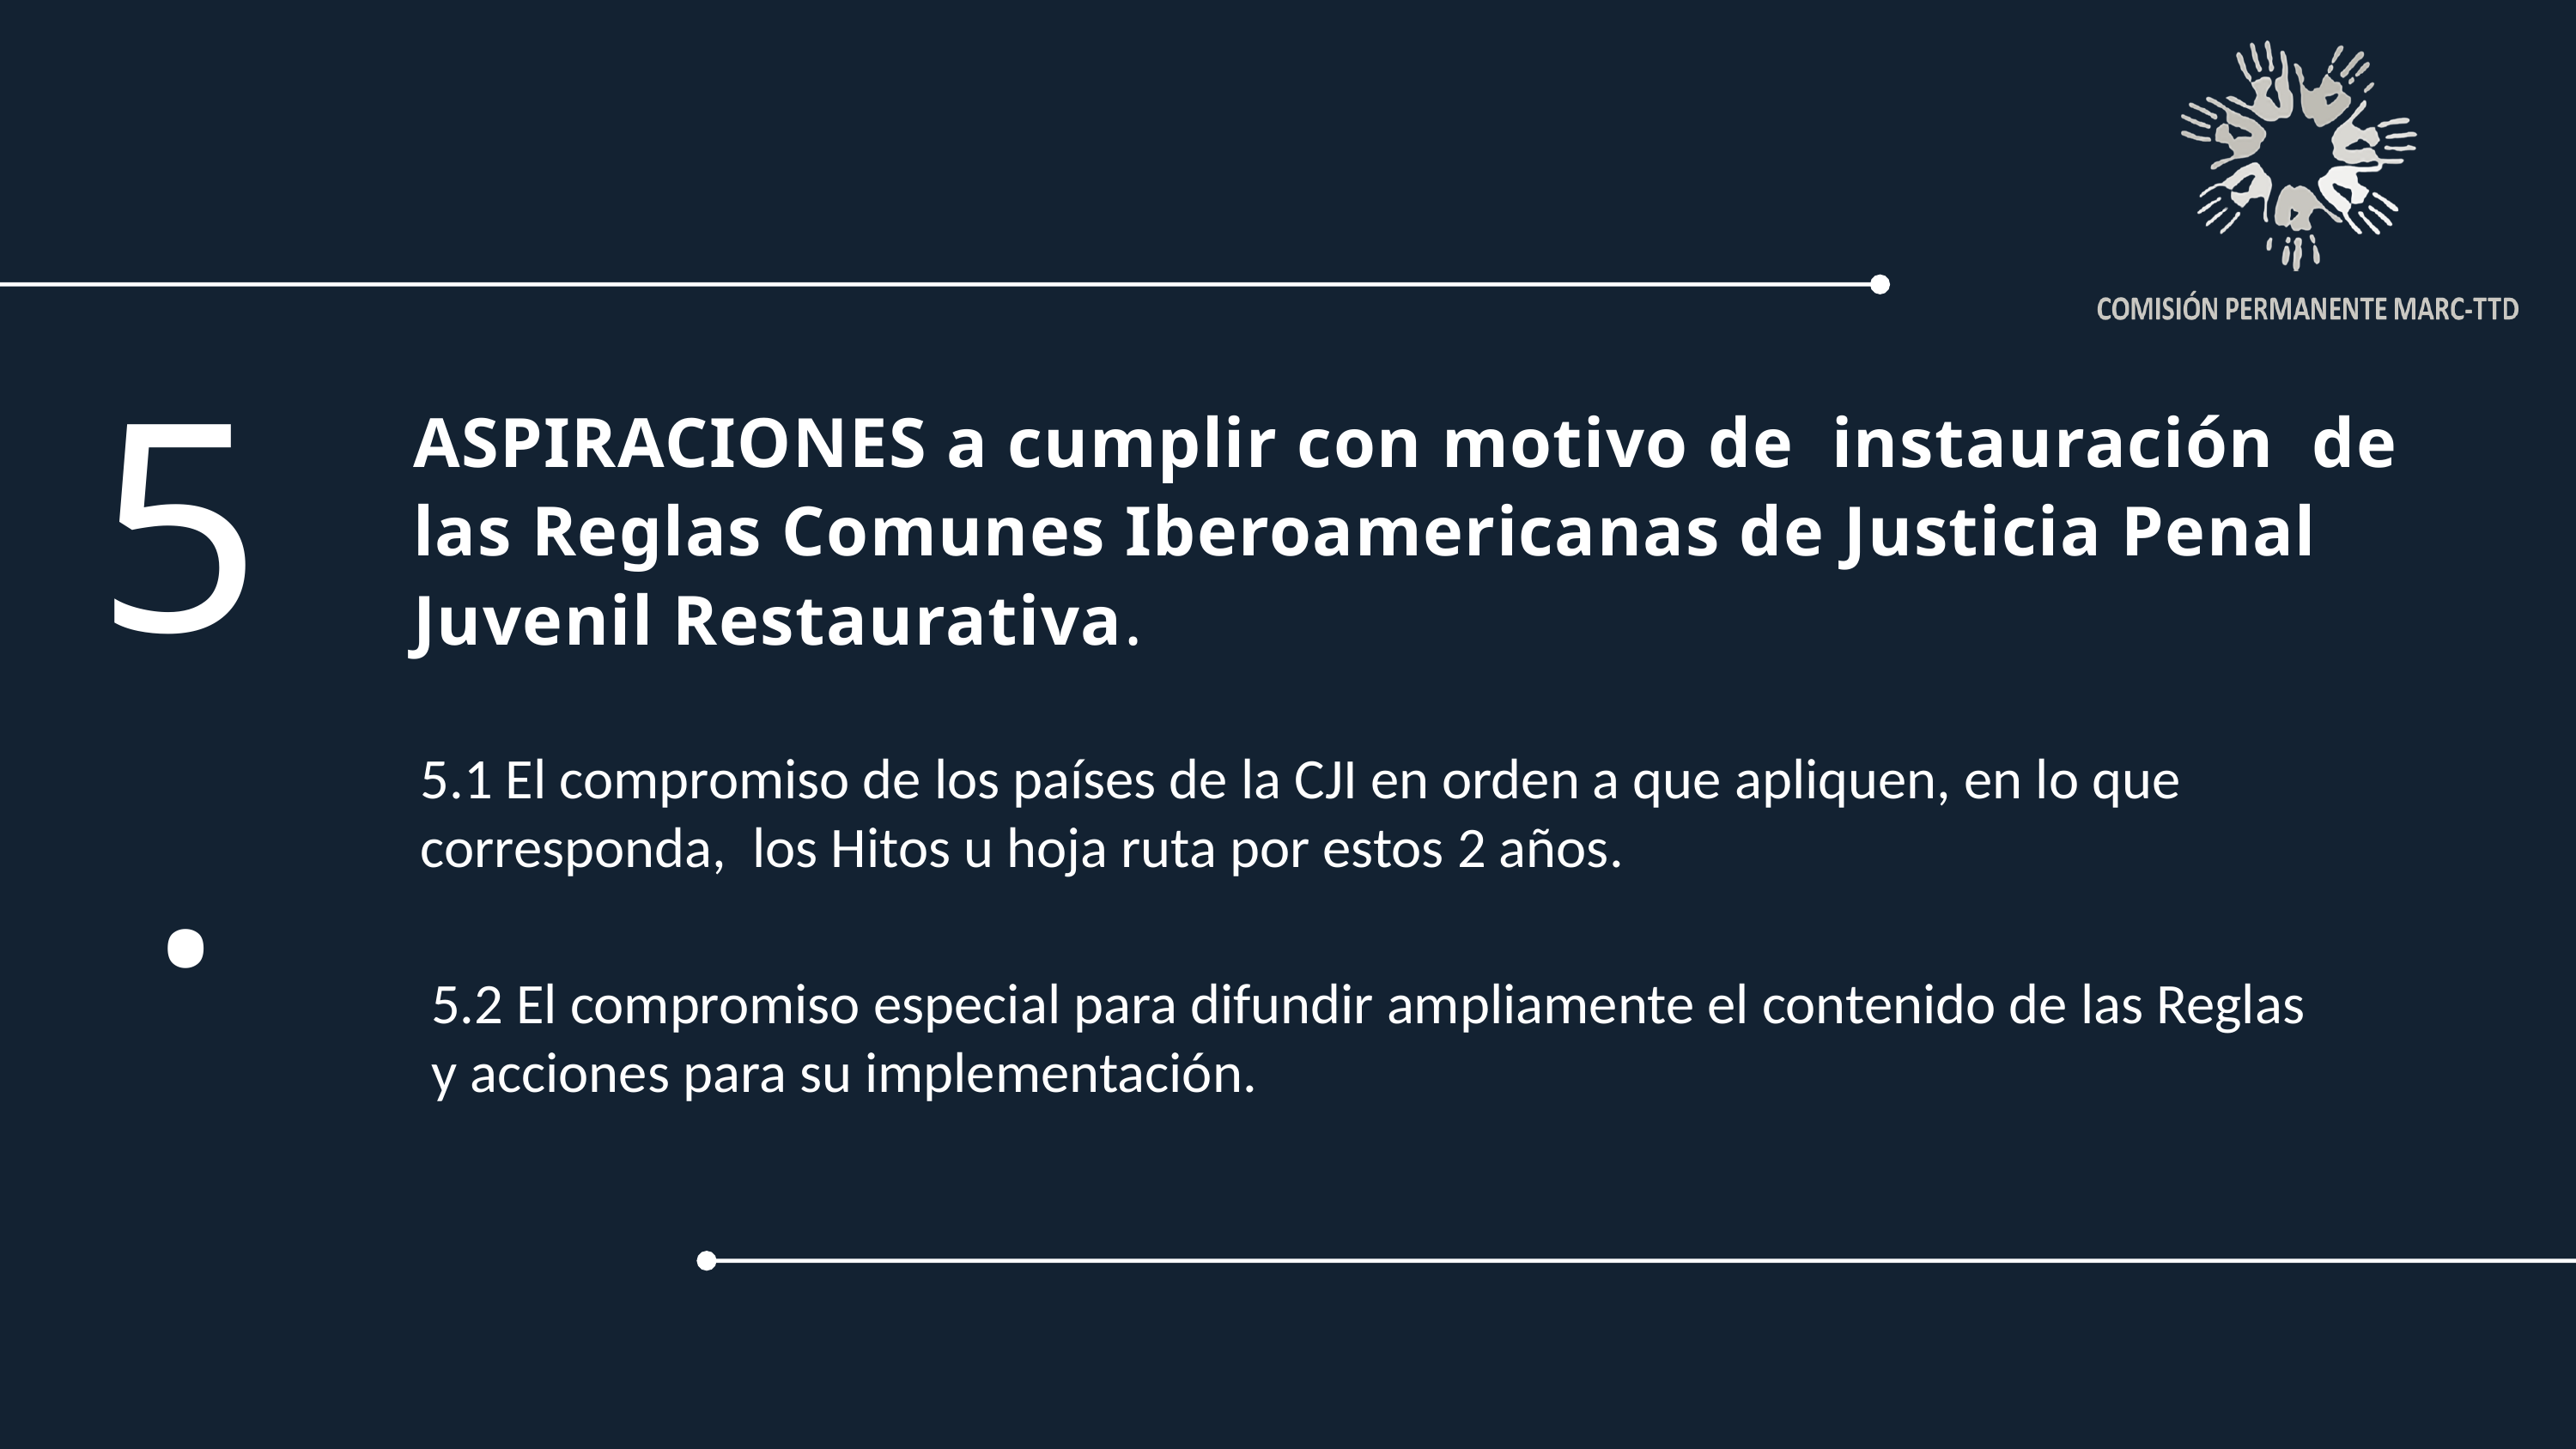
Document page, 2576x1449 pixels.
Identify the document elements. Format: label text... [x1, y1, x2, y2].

text_box 5.1 El compromiso de los países de la CJI en orden a que apliquen, en lo que corresponda, los Hitos u hoja ruta por estos 2 años. [407, 735, 2367, 885]
text_box ASPIRACIONES a cumplir con motivo de instauración de las Reglas Comunes Iberoamericanas de Justicia Penal Juvenil Restaurativa. [413, 391, 2458, 659]
text_box [697, 1252, 2576, 1270]
text_box 5. [64, 355, 308, 1022]
picture [2076, 38, 2539, 350]
text_box [0, 275, 1889, 294]
text_box 5.2 El compromiso especial para difundir ampliamente el contenido de las Reglas y acciones para su implementación. [418, 960, 2319, 1111]
